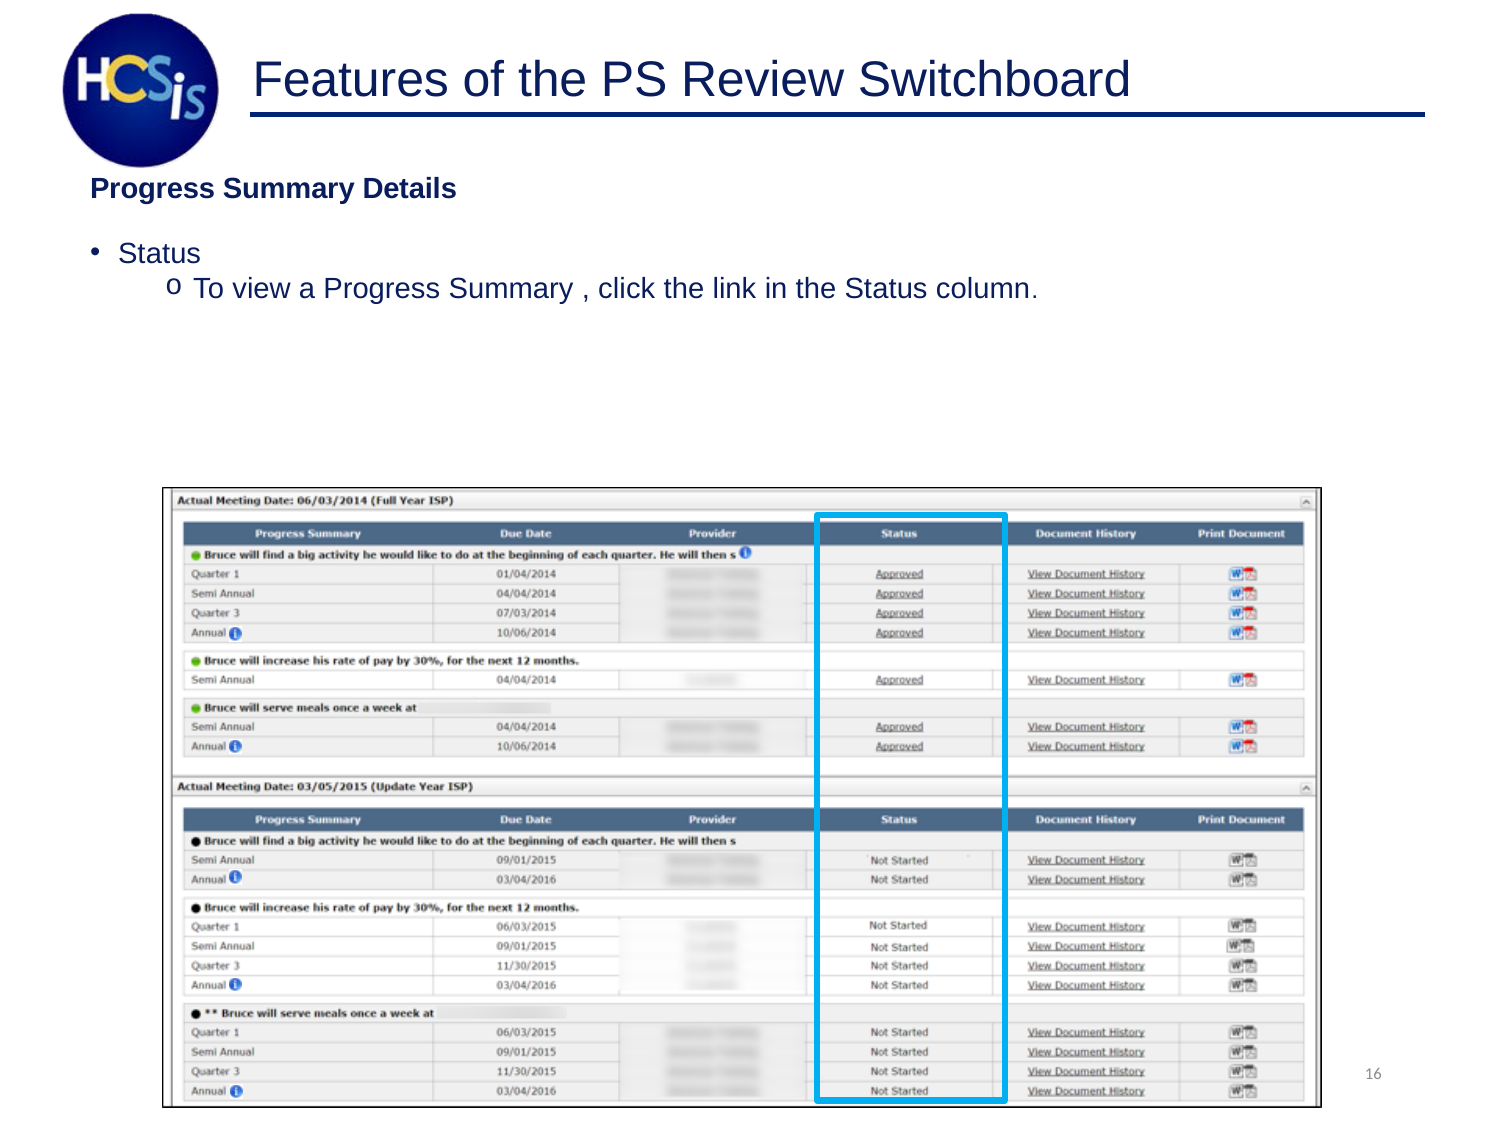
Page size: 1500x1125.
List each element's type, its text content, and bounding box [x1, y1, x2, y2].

text_box Progress Summary Details Status To view a Progress Summary , click the link in the Status column. [87, 169, 1338, 305]
title Features of the PS Review Switchboard [88, 45, 1412, 234]
slide_number 16 [1326, 1042, 1397, 1103]
picture [162, 487, 1323, 1108]
picture [62, 13, 220, 169]
